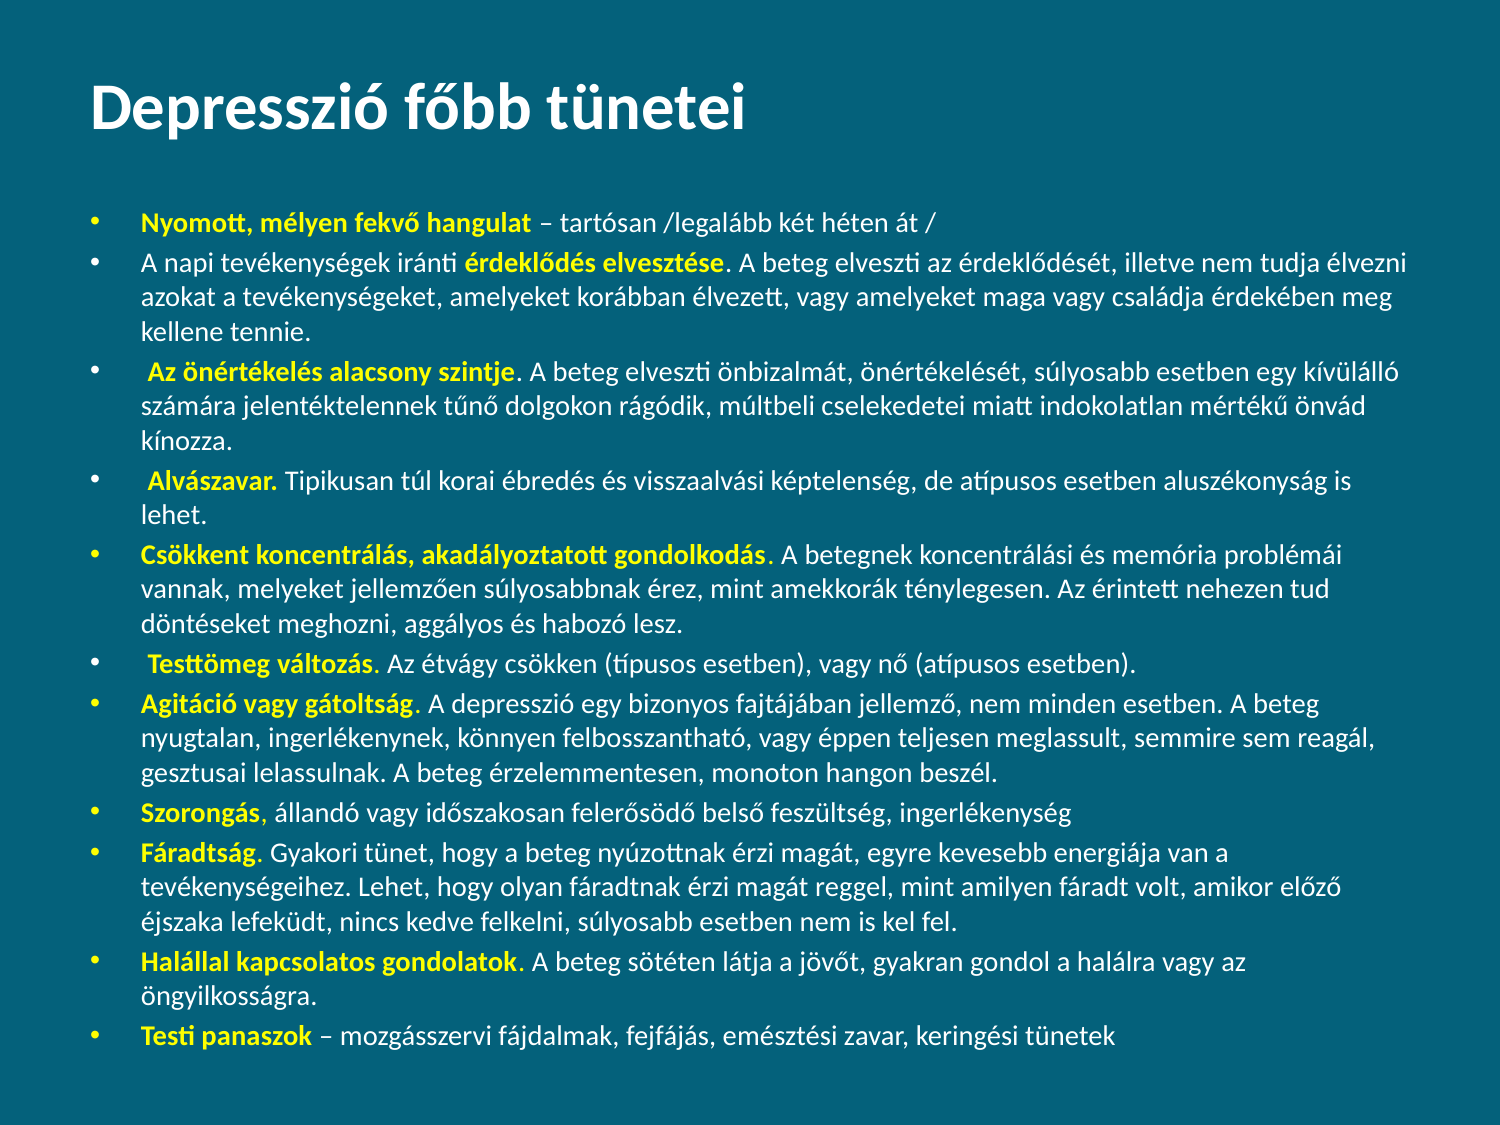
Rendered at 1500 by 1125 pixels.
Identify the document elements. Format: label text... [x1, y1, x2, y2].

list Nyomott, mélyen fekvő hangulat – tartósan /legalább két héten át / A napi tevékenységek iránti érdeklődés elvesztése. A beteg elveszti az érdeklődését, illetve nem tudja élvezni azokat a tevékenységeket, amelyeket korábban élvezett, vagy amelyeket maga vagy családja érdekében meg kellene tennie. Az önértékelés alacsony szintje. A beteg elveszti önbizalmát, önértékelését, súlyosabb esetben egy kívülálló számára jelentéktelennek tűnő dolgokon rágódik, múltbeli cselekedetei miatt indokolatlan mértékű önvád kínozza. Alvászavar. Tipikusan túl korai ébredés és visszaalvási képtelenség, de atípusos esetben aluszékonyság is lehet. Csökkent koncentrálás, akadályoztatott gondolkodás. A betegnek koncentrálási és memória problémái vannak, melyeket jellemzően súlyosabbnak érez, mint amekkorák ténylegesen. Az érintett nehezen tud döntéseket meghozni, aggályos és habozó lesz. Testtömeg változás. Az étvágy csökken (típusos esetben), vagy nő (atípusos esetben). Agitáció vagy gátoltság. A depresszió egy bizonyos fajtájában jellemző, nem minden esetben. A beteg nyugtalan, ingerlékenynek, könnyen felbosszantható, vagy éppen teljesen meglassult, semmire sem reagál, gesztusai lelassulnak. A beteg érzelemmentesen, monoton hangon beszél. Szorongás, állandó vagy időszakosan felerősödő belső feszültség, ingerlékenység Fáradtság. Gyakori tünet, hogy a beteg nyúzottnak érzi magát, egyre kevesebb energiája van a tevékenységeihez. Lehet, hogy olyan fáradtnak érzi magát reggel, mint amilyen fáradt volt, amikor előző éjszaka lefeküdt, nincs kedve felkelni, súlyosabb esetben nem is kel fel. Halállal kapcsolatos gondolatok. A beteg sötéten látja a jövőt, gyakran gondol a halálra vagy az öngyilkosságra. Testi panaszok – mozgásszervi fájdalmak, fejfájás, emésztési zavar, keringési tünetek [75, 196, 1425, 1071]
title Depresszió főbb tünetei [75, 45, 1425, 161]
